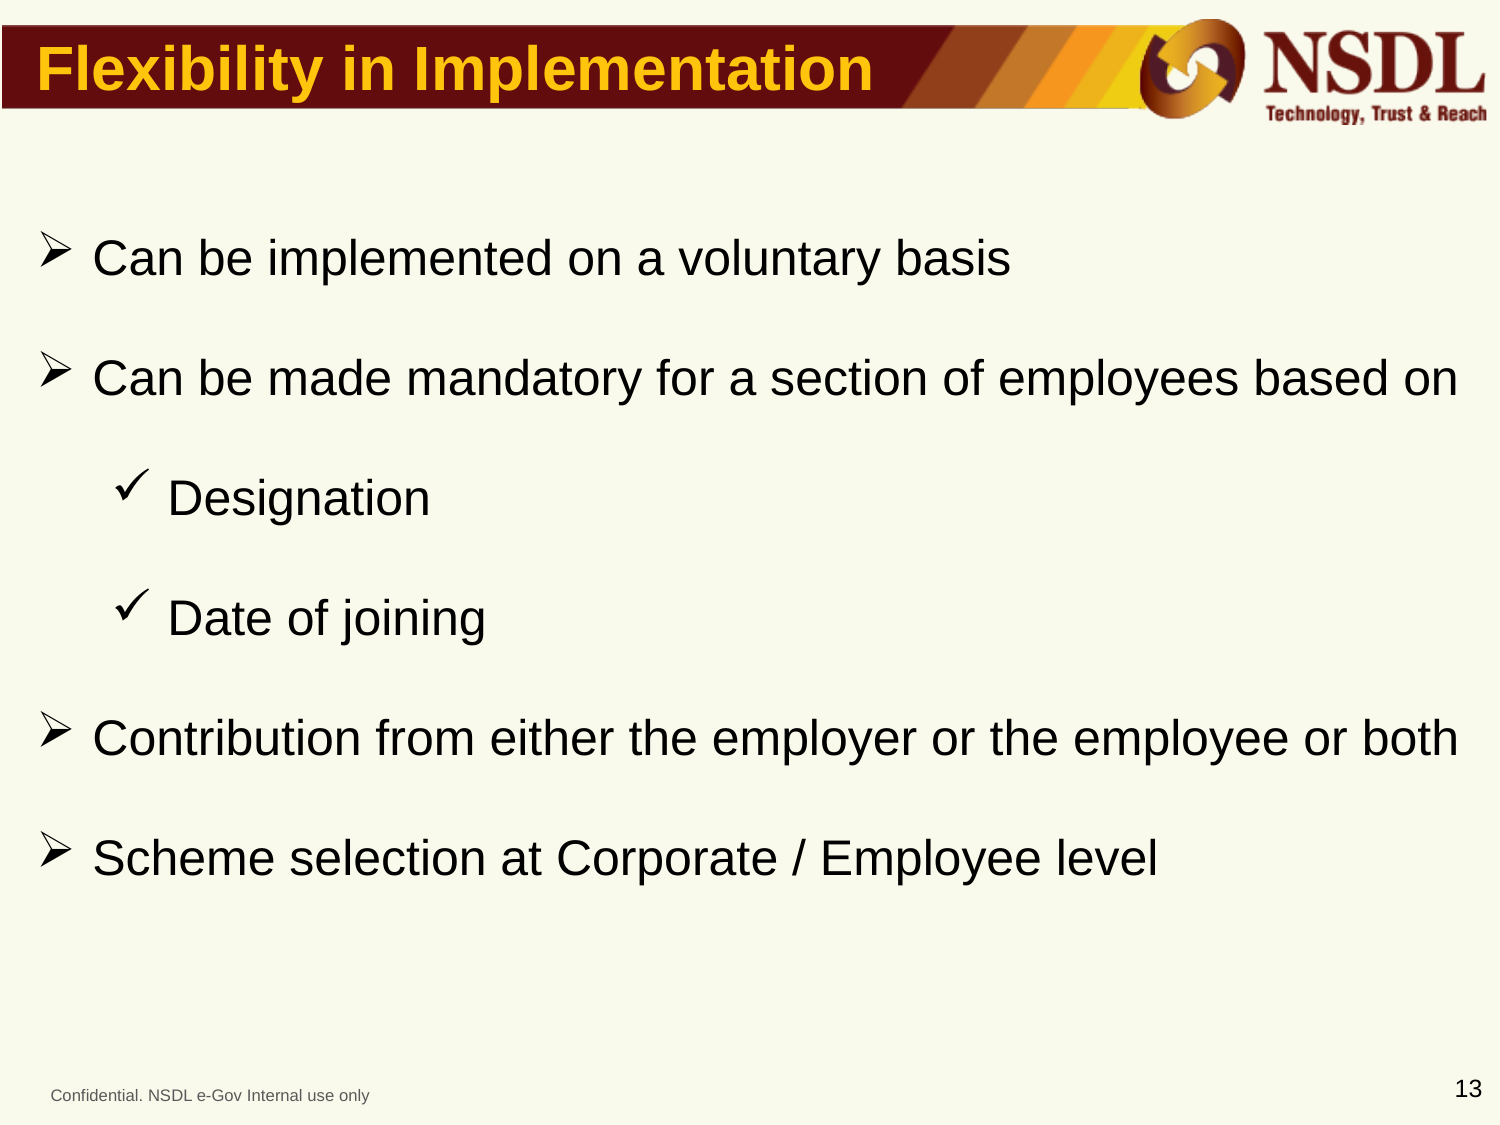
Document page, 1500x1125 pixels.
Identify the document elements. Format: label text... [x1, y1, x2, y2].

text_box Can be implemented on a voluntary basis Can be made mandatory for a section of employees based on Designation Date of joining Contribution from either the employer or the employee or both Scheme selection at Corporate / Employee level [21, 157, 1500, 893]
text_box 13 [1437, 1065, 1500, 1125]
text_box Flexibility in Implementation [21, 20, 1159, 121]
picture [2, 19, 1500, 130]
